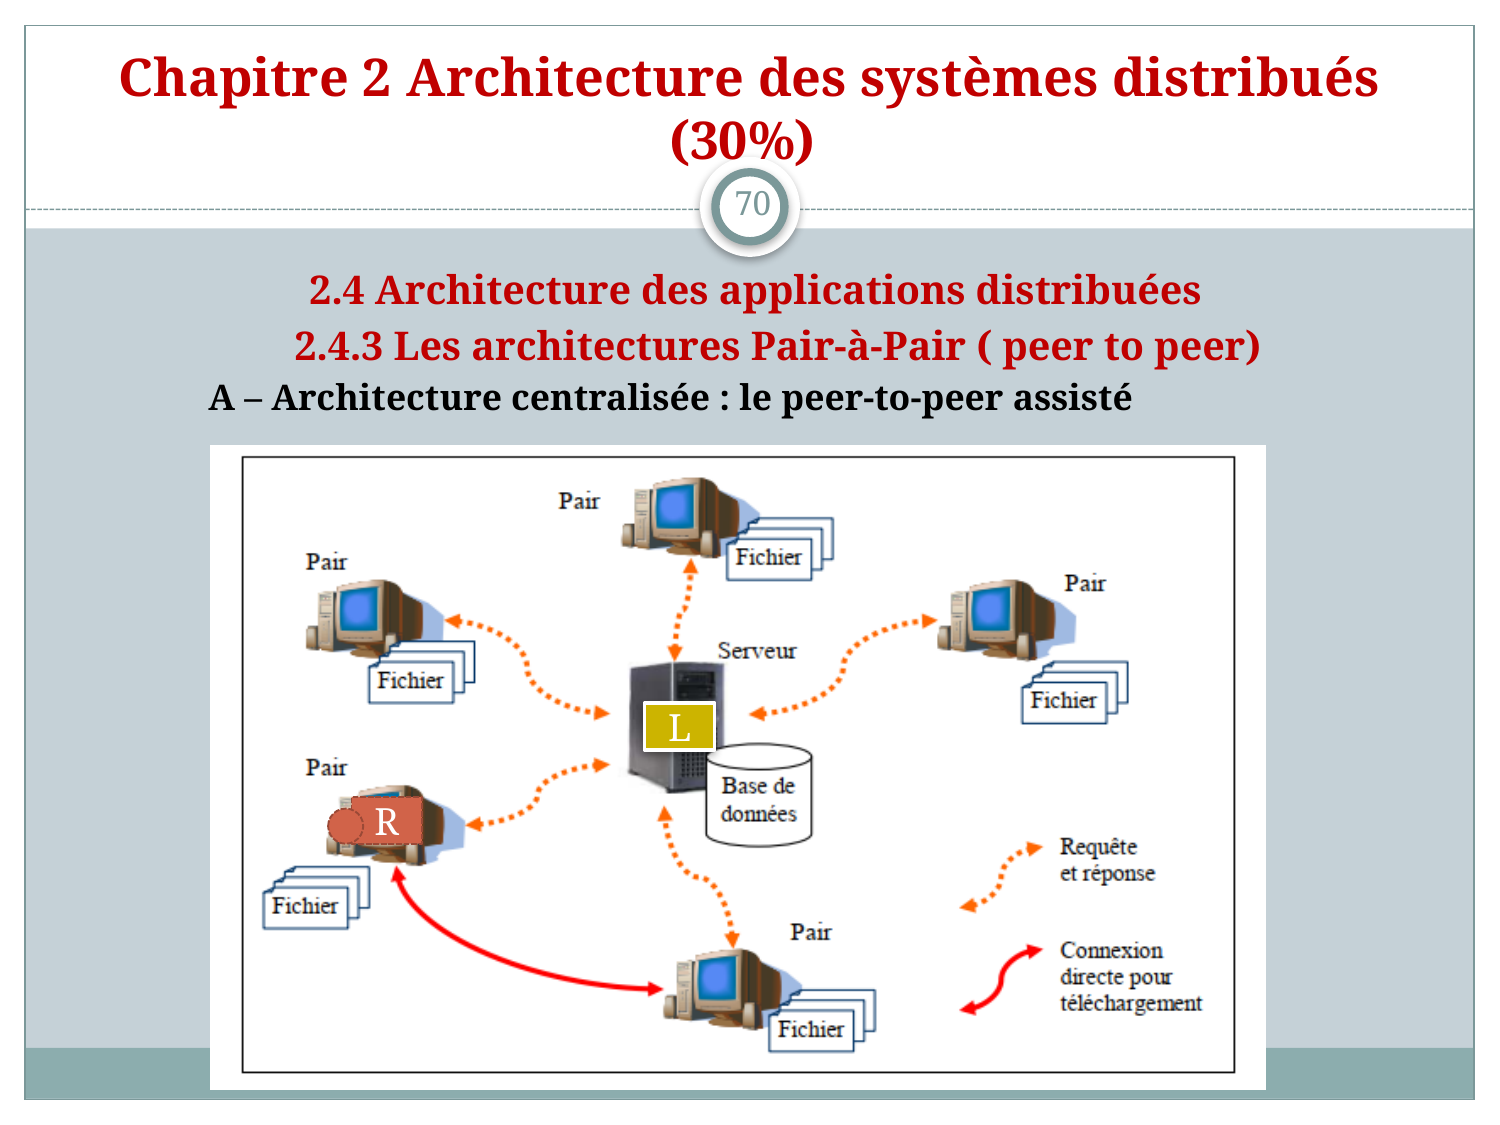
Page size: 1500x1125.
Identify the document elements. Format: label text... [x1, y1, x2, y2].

slide_number 70 [715, 168, 791, 241]
picture [210, 445, 1266, 1091]
title Chapitre 2 Architecture des systèmes distribués (30%) [49, 53, 1450, 178]
list 2.4 Architecture des applications distribuées 2.4.3 Les architectures Pair-à-Pair ( peer to peer) A – Architecture centralisée : le peer-to-peer assisté [58, 257, 1454, 1090]
